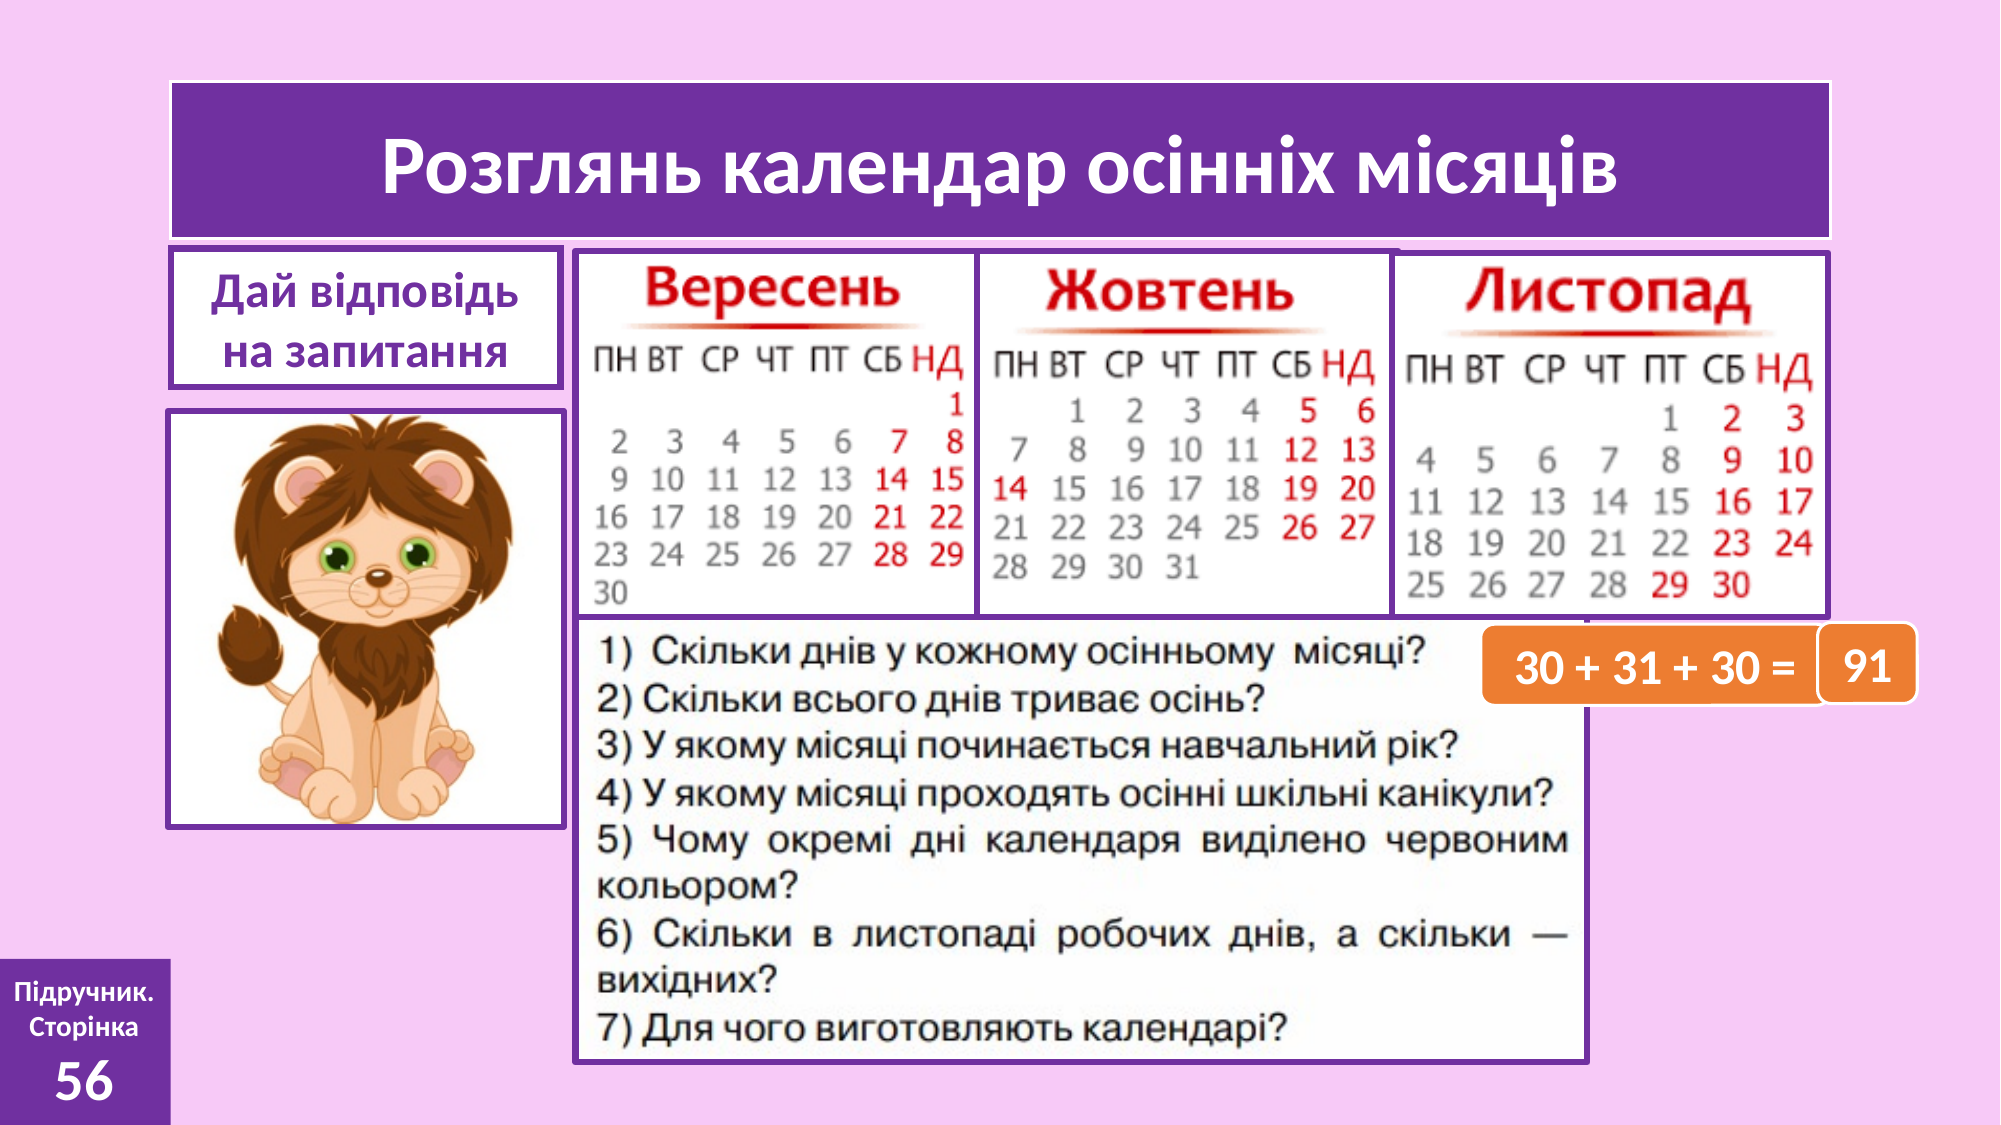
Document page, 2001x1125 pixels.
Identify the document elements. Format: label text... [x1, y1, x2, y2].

text_box 91 [1816, 620, 1919, 706]
text_box Підручник. Сторінка 56 [0, 958, 172, 1125]
text_box 30 + 31 + 30 = [1585, 622, 1825, 707]
picture [578, 620, 1585, 1060]
text_box Дай відповідь на запитання [170, 247, 562, 388]
text_box Розглянь календар осінніх місяців [169, 80, 1832, 240]
picture [578, 253, 1826, 615]
picture [170, 414, 561, 824]
